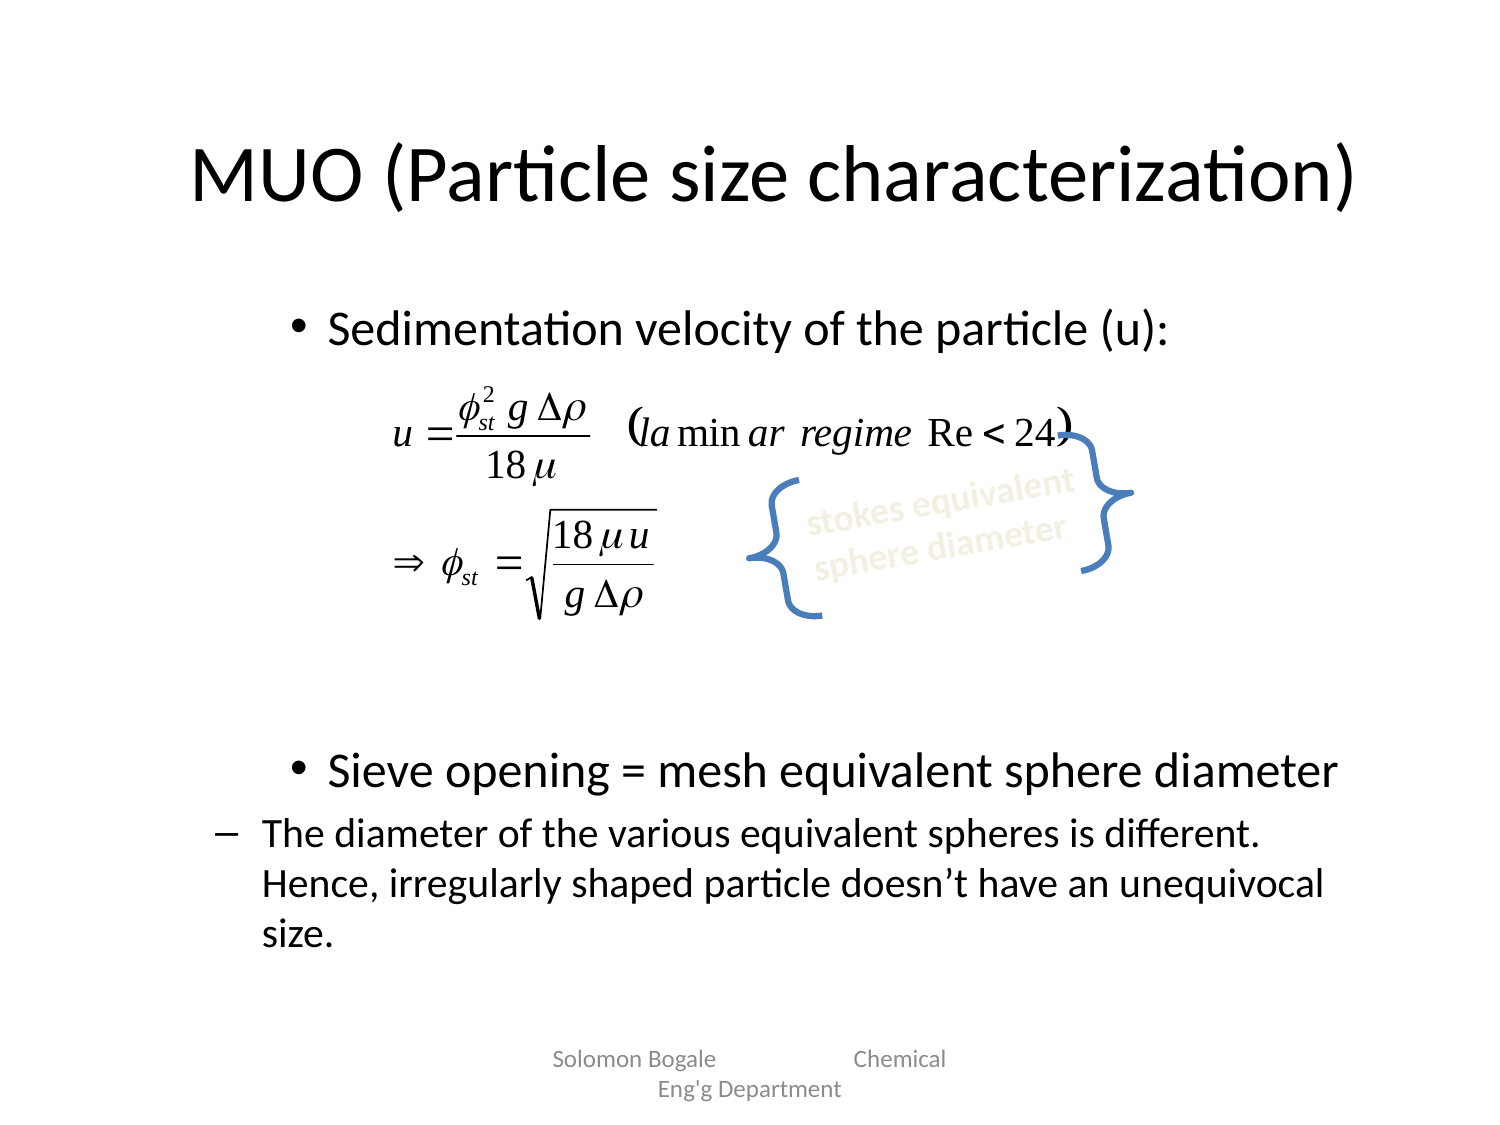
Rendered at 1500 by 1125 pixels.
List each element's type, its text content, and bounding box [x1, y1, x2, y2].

list Sedimentation velocity of the particle (u): Sieve opening = mesh equivalent sphere diameter The diameter of the various equivalent spheres is different. Hence, irregularly shaped particle doesn’t have an unequivocal size. [125, 287, 1375, 899]
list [387, 374, 1074, 630]
footer Solomon Bogale Chemical Eng'g Department [512, 1042, 988, 1103]
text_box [746, 456, 1135, 595]
title MUO (Particle size characterization) [125, 75, 1425, 263]
